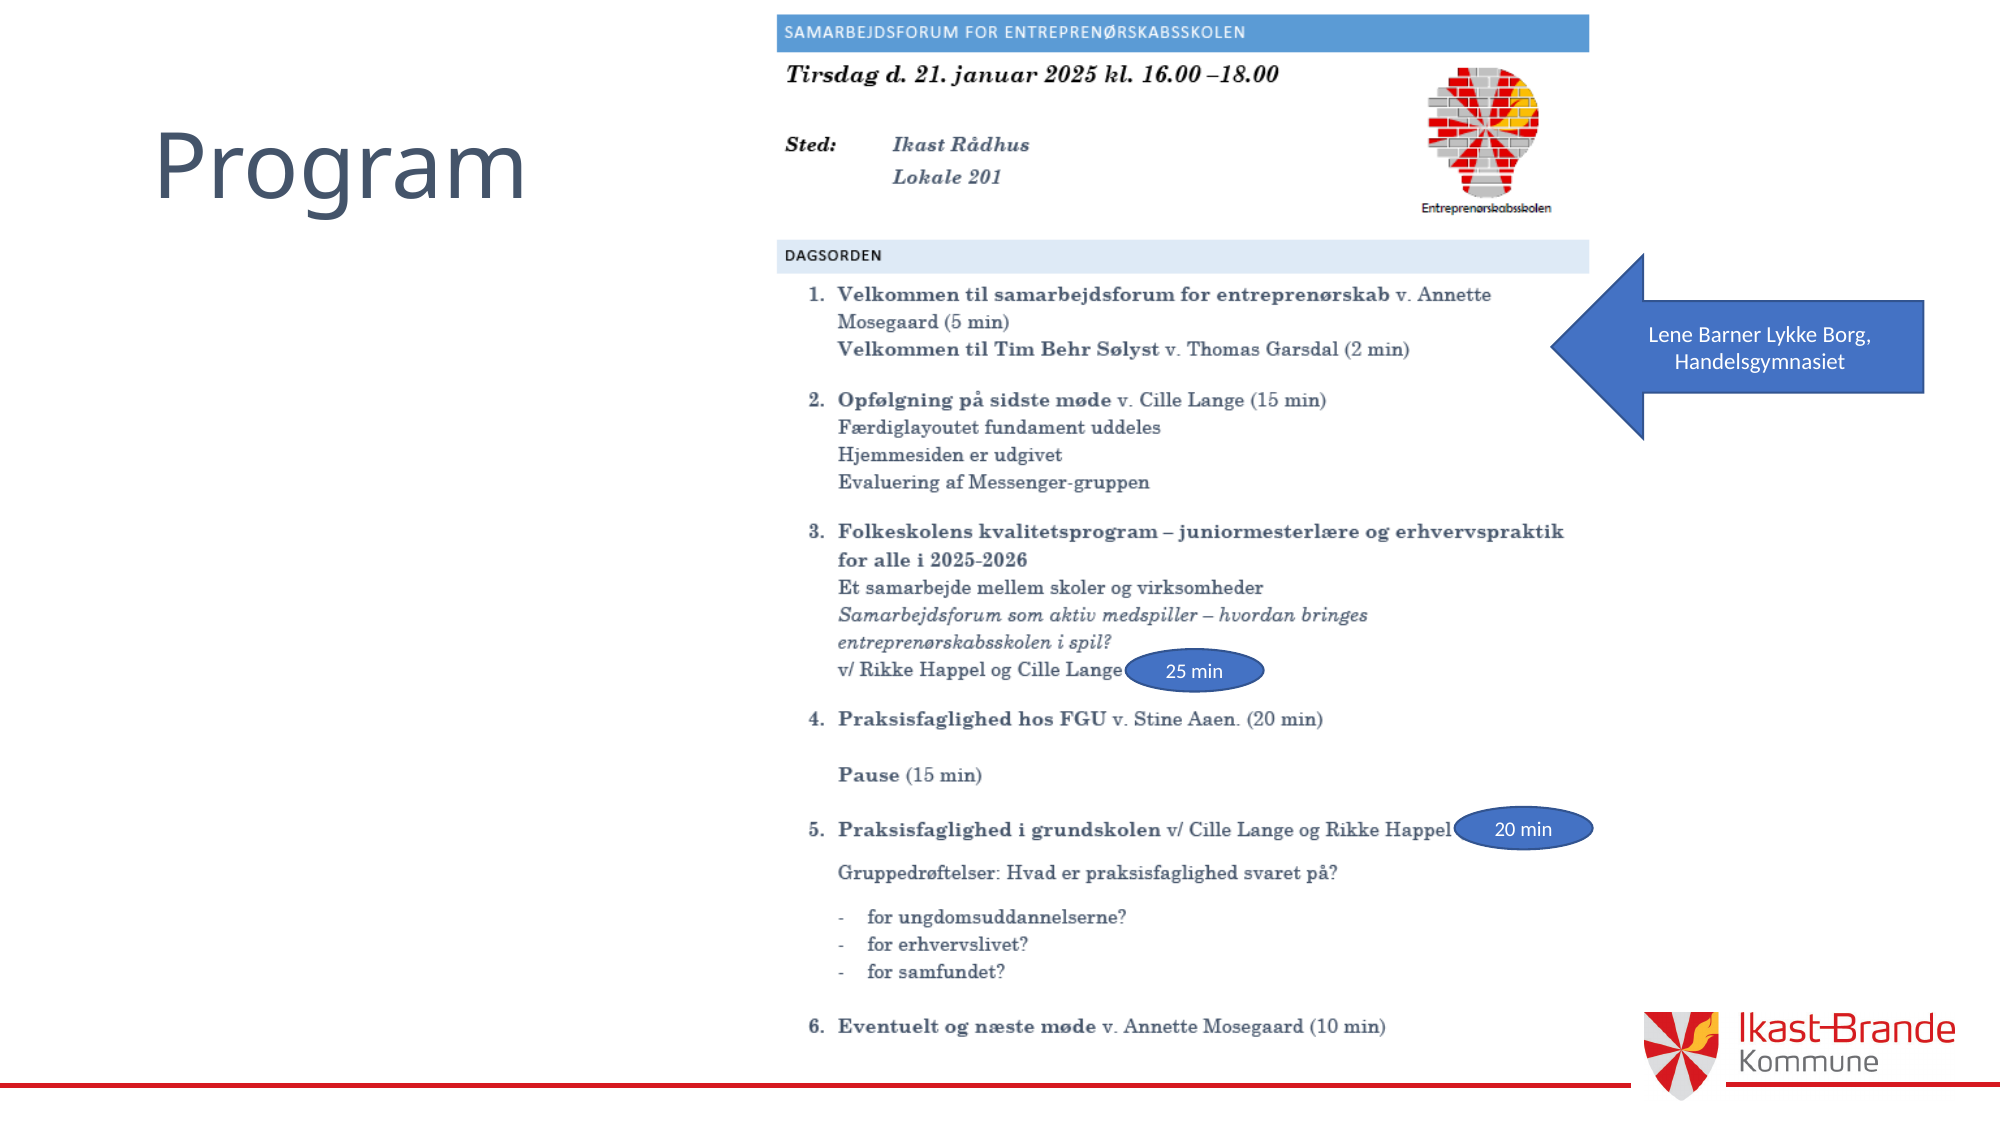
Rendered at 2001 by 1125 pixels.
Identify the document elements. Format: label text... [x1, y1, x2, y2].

title Program [137, 59, 768, 278]
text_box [768, 0, 1924, 1076]
picture [1644, 1012, 1955, 1101]
